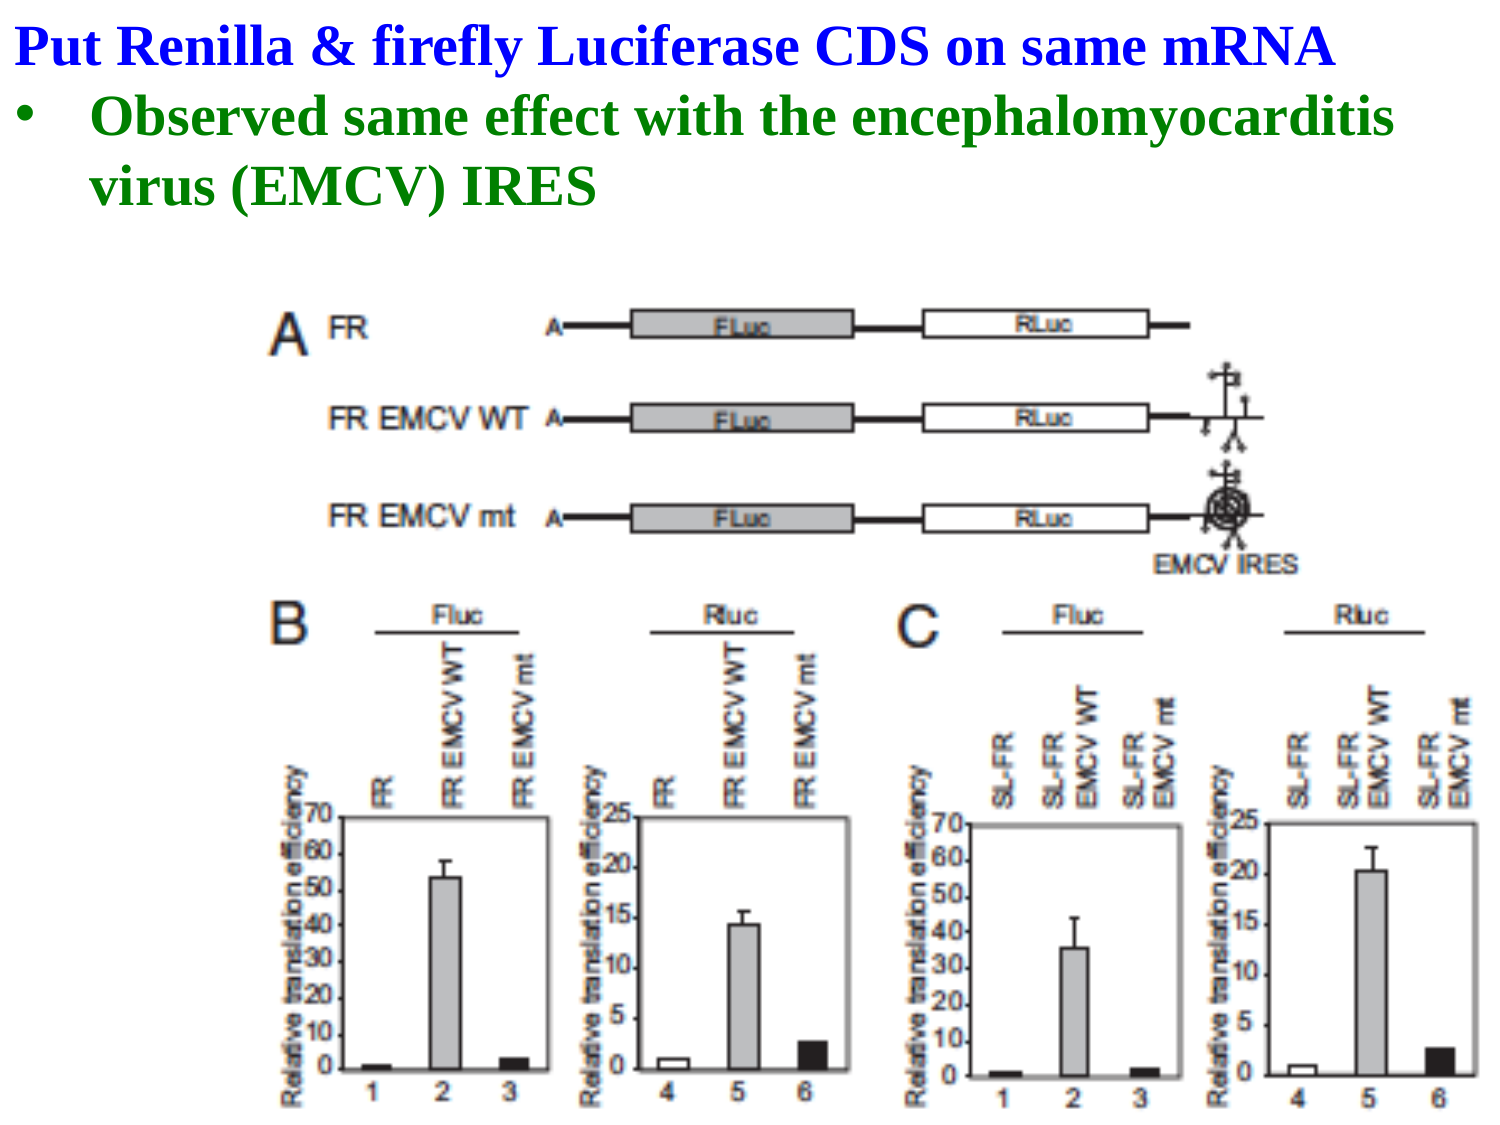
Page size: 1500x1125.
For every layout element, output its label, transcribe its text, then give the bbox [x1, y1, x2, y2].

text_box Put Renilla & firefly Luciferase CDS on same mRNA Observed same effect with the encephalomyocarditis virus (EMCV) IRES [0, 0, 1500, 225]
picture [262, 283, 1500, 1119]
